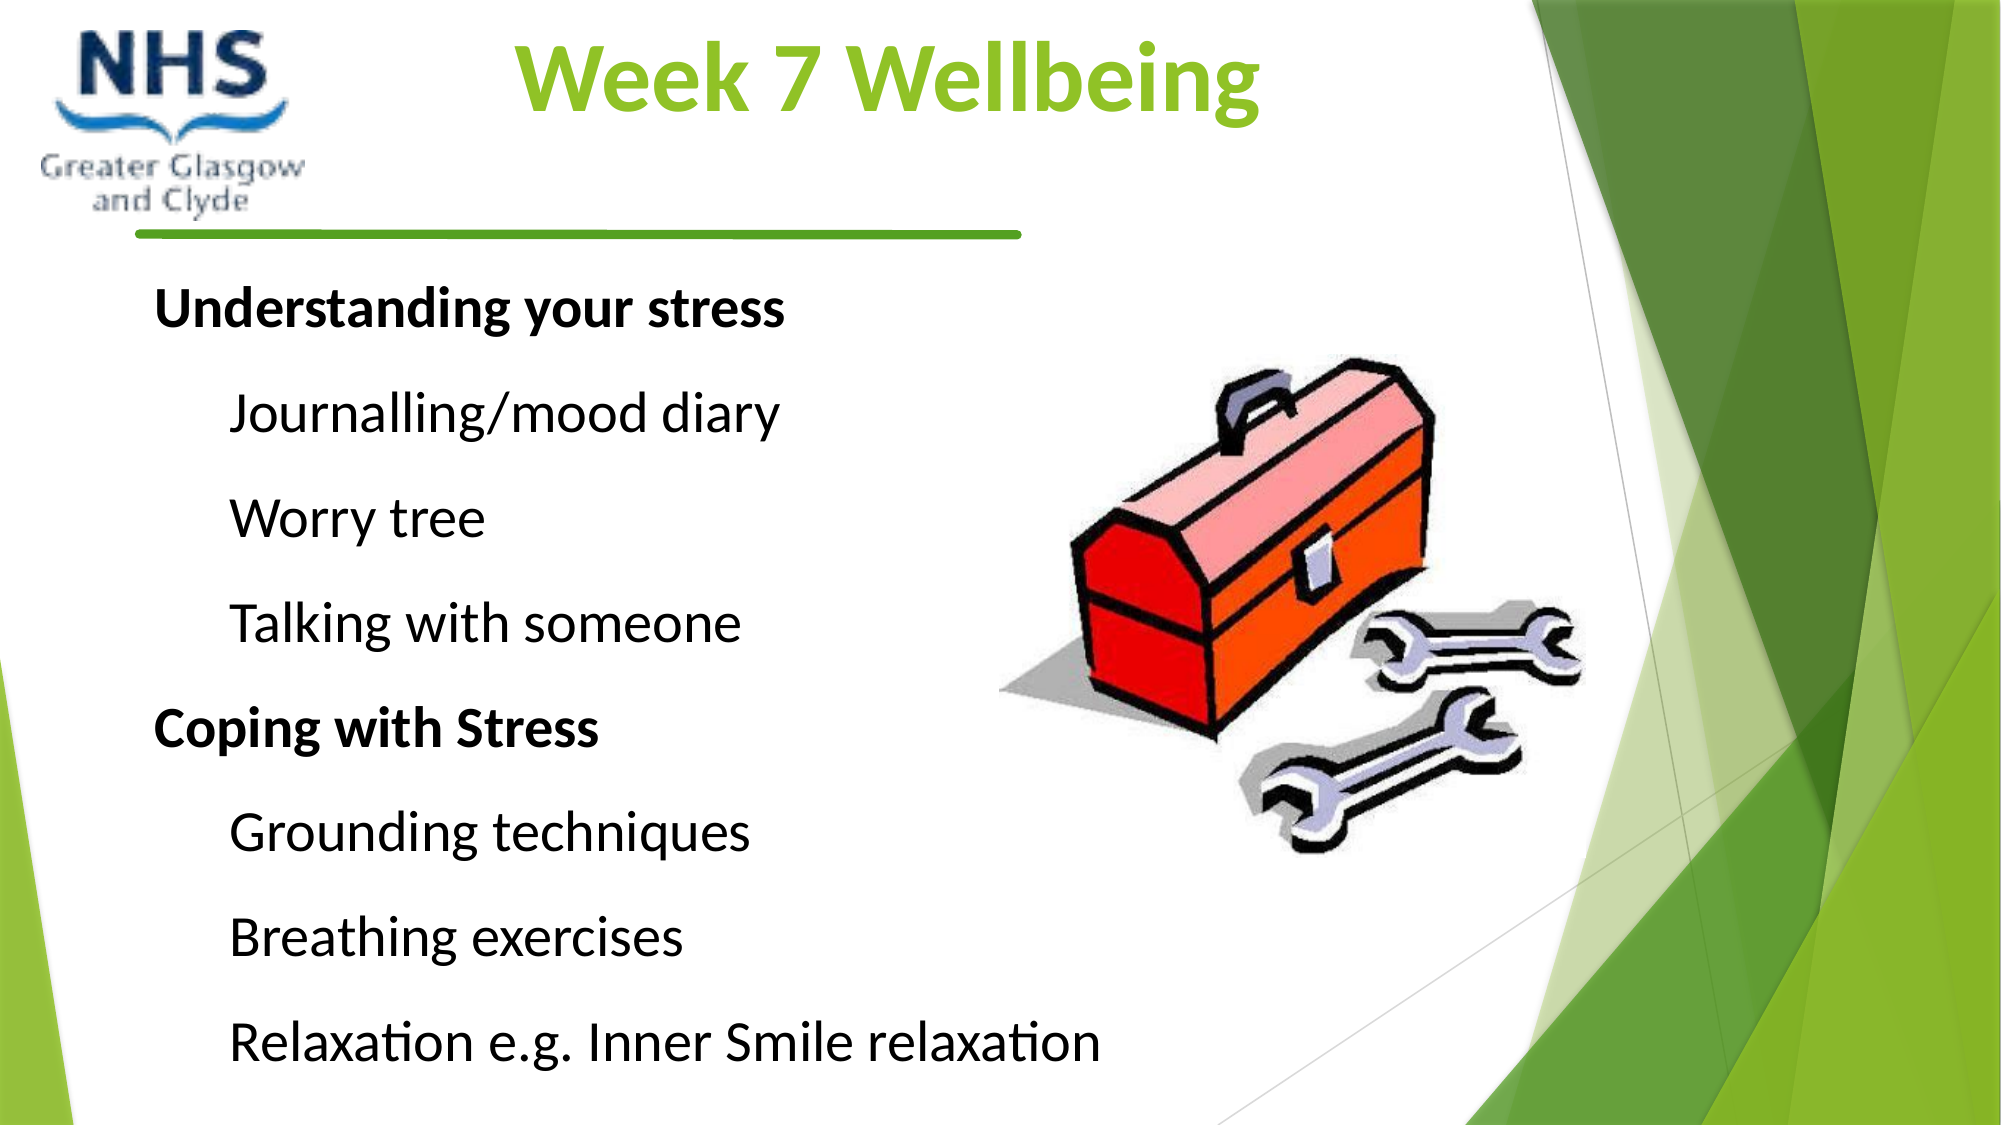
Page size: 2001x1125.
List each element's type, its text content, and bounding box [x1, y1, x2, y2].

text_box Understanding your stress Journalling/mood diary Worry tree Talking with someone Coping with Stress Grounding techniques Breathing exercises Relaxation e.g. Inner Smile relaxation [139, 226, 1150, 1081]
picture [41, 29, 306, 222]
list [999, 354, 1587, 858]
title Week 7 Wellbeing [499, 4, 2000, 227]
